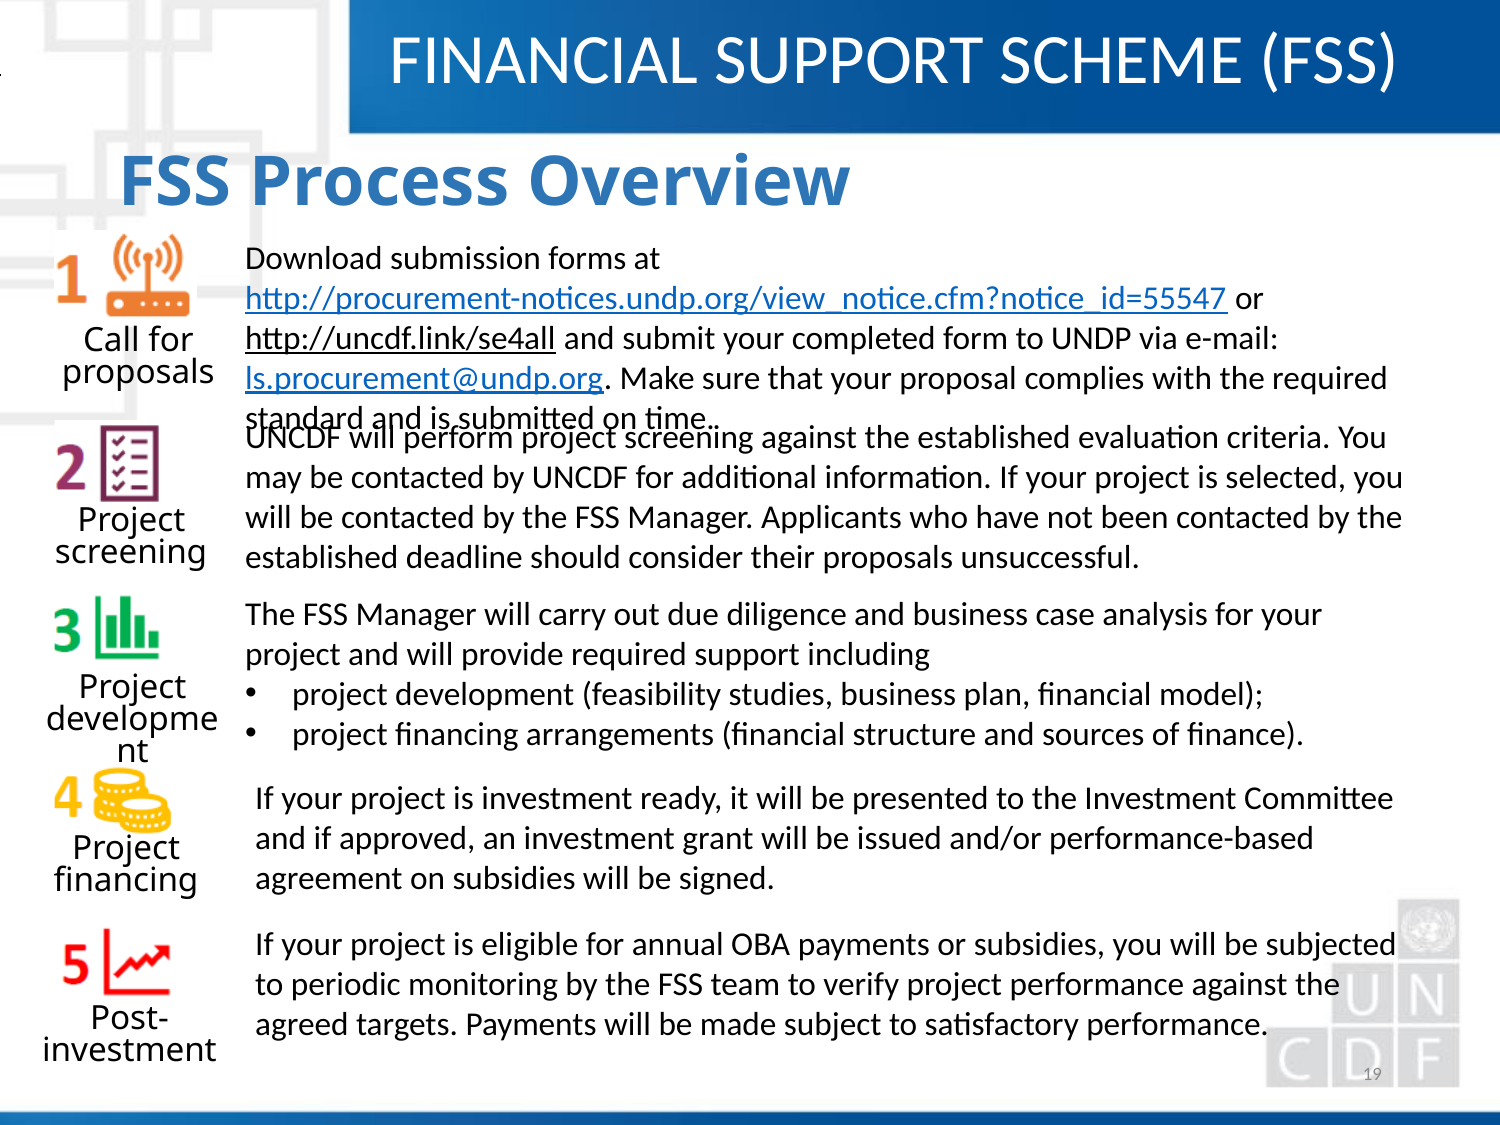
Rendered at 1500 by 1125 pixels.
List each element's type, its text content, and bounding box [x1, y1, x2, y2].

text_box Download submission forms at http://procurement-notices.undp.org/view_notice.cfm?notice_id=55547 or http://uncdf.link/se4all and submit your completed form to UNDP via e-mail: ls.procurement@undp.org. Make sure that your proposal complies with the required standard and is submitted on time. [230, 228, 1432, 444]
title FSS Process Overview [103, 125, 1397, 242]
text_box Post-investment [20, 996, 239, 1075]
text_box Project development [23, 665, 242, 777]
text_box Project screening [27, 498, 235, 577]
text_box UNCDF will perform project screening against the established evaluation criteria. You may be contacted by UNCDF for additional information. If your project is selected, you will be contacted by the FSS Manager. Applicants who have not been contacted by the established deadline should consider their proposals unsuccessful. [230, 408, 1422, 583]
text_box Call for proposals [34, 318, 242, 397]
text_box If your project is investment ready, it will be presented to the Investment Committee and if approved, an investment grant will be issued and/or performance-based agreement on subsidies will be signed. [240, 769, 1422, 904]
text_box The FSS Manager will carry out due diligence and business case analysis for your project and will provide required support including project development (feasibility studies, business plan, financial model); project financing arrangements (financial structure and sources of finance). [230, 585, 1422, 760]
slide_number 19 [1059, 1050, 1397, 1103]
picture [0, 75, 1500, 1125]
text_box FINANCIAL SUPPORT SCHEME (FSS) [375, 75, 1456, 105]
text_box If your project is eligible for annual OBA payments or subsidies, you will be subjected to periodic monitoring by the FSS team to verify project performance against the agreed targets. Payments will be made subject to satisfactory performance. [240, 915, 1422, 1050]
text_box Project financing [16, 826, 236, 906]
text_box [0, 0, 1500, 75]
